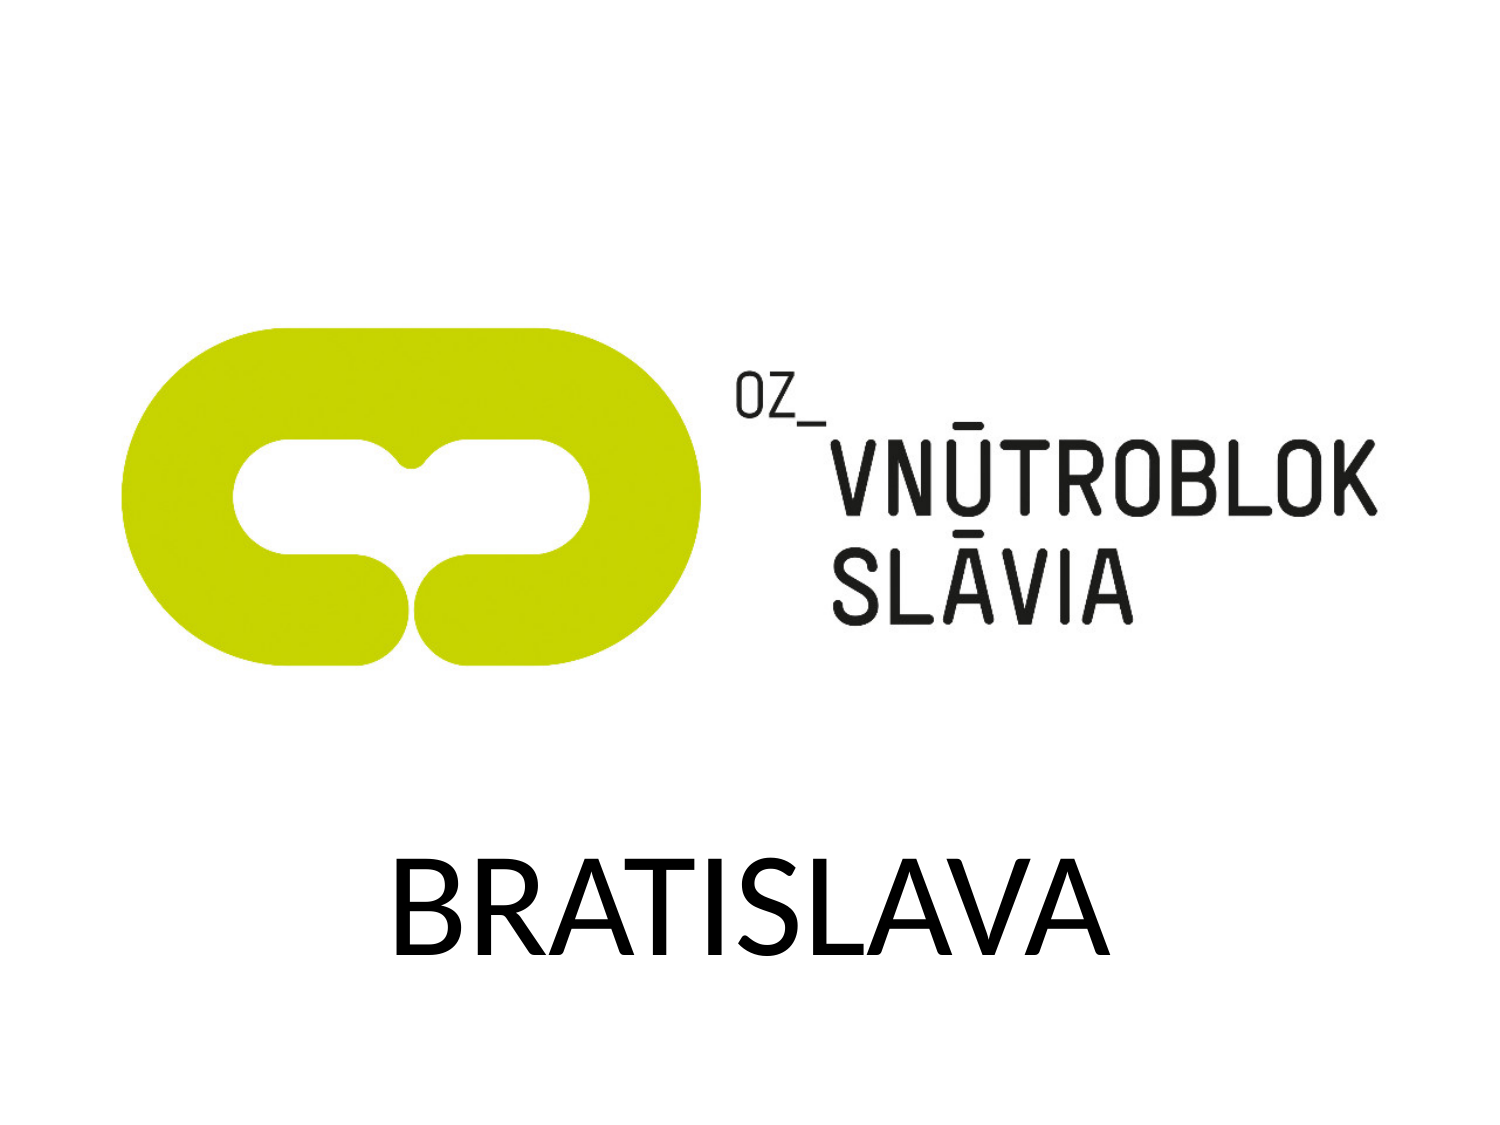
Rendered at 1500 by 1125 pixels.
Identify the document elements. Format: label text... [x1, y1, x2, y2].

picture [0, 183, 1499, 811]
title BRATISLAVA [111, 818, 1387, 1017]
